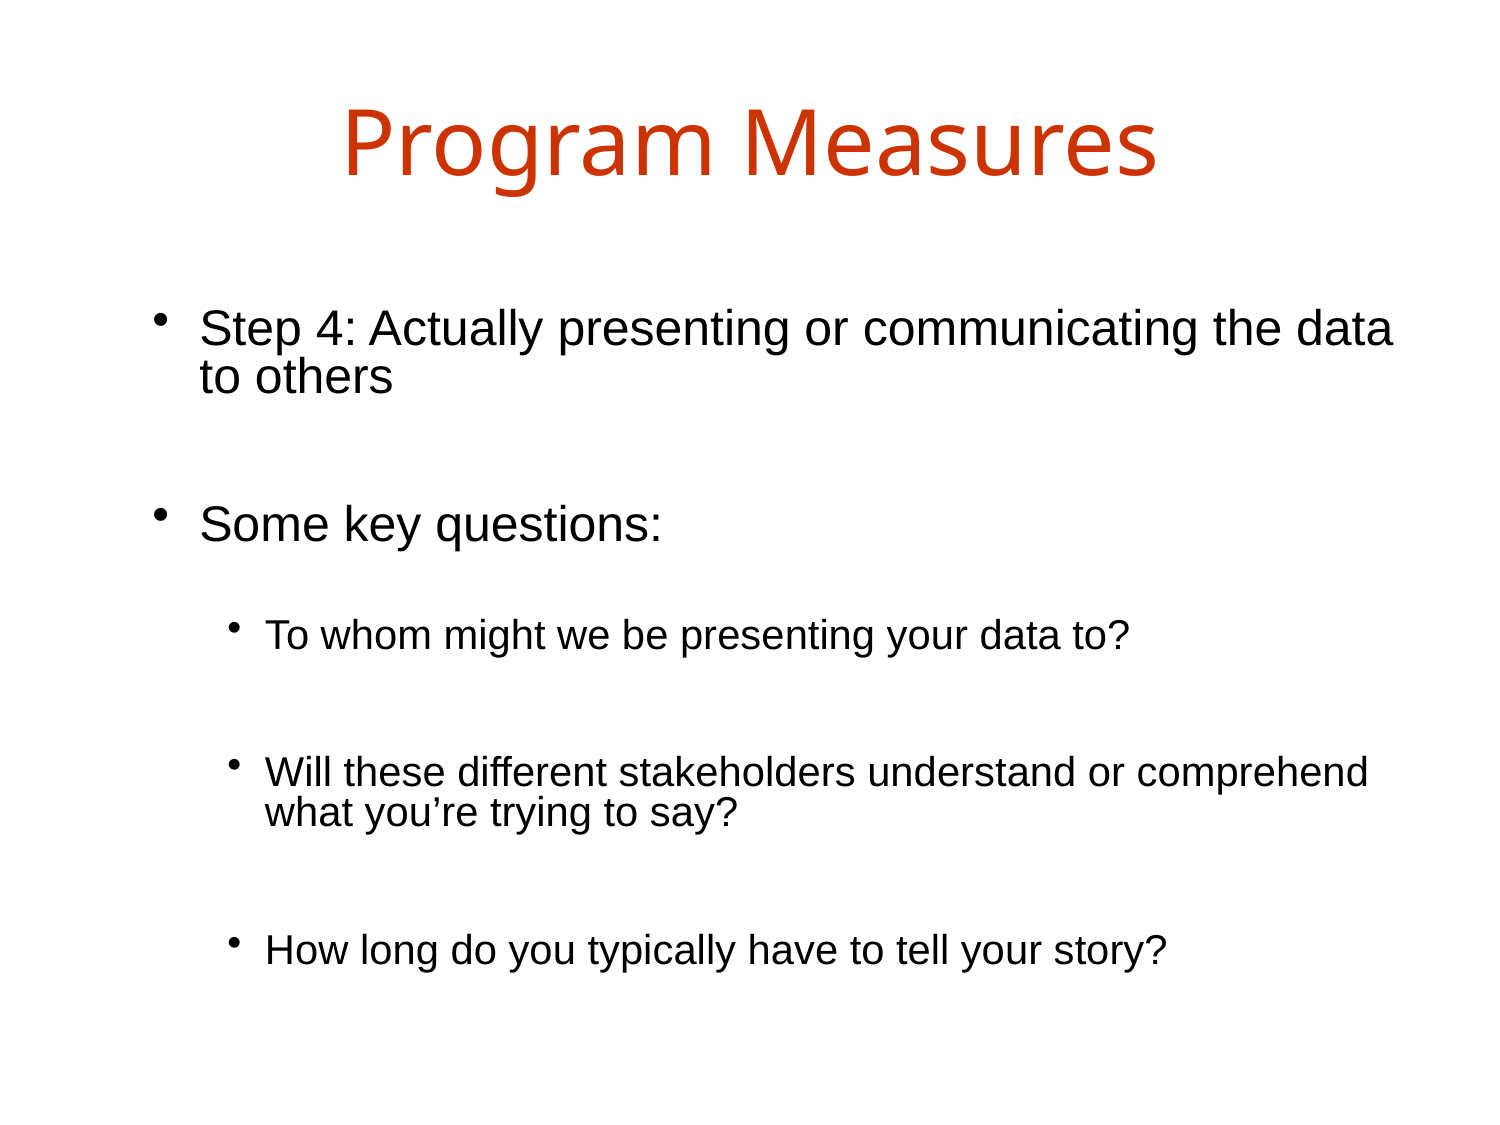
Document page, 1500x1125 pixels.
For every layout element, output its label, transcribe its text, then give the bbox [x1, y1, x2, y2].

list Step 4: Actually presenting or communicating the data to others Some key questions: To whom might we be presenting your data to? Will these different stakeholders understand or comprehend what you’re trying to say? How long do you typically have to tell your story? [62, 299, 1413, 1043]
title Program Measures [75, 45, 1425, 233]
